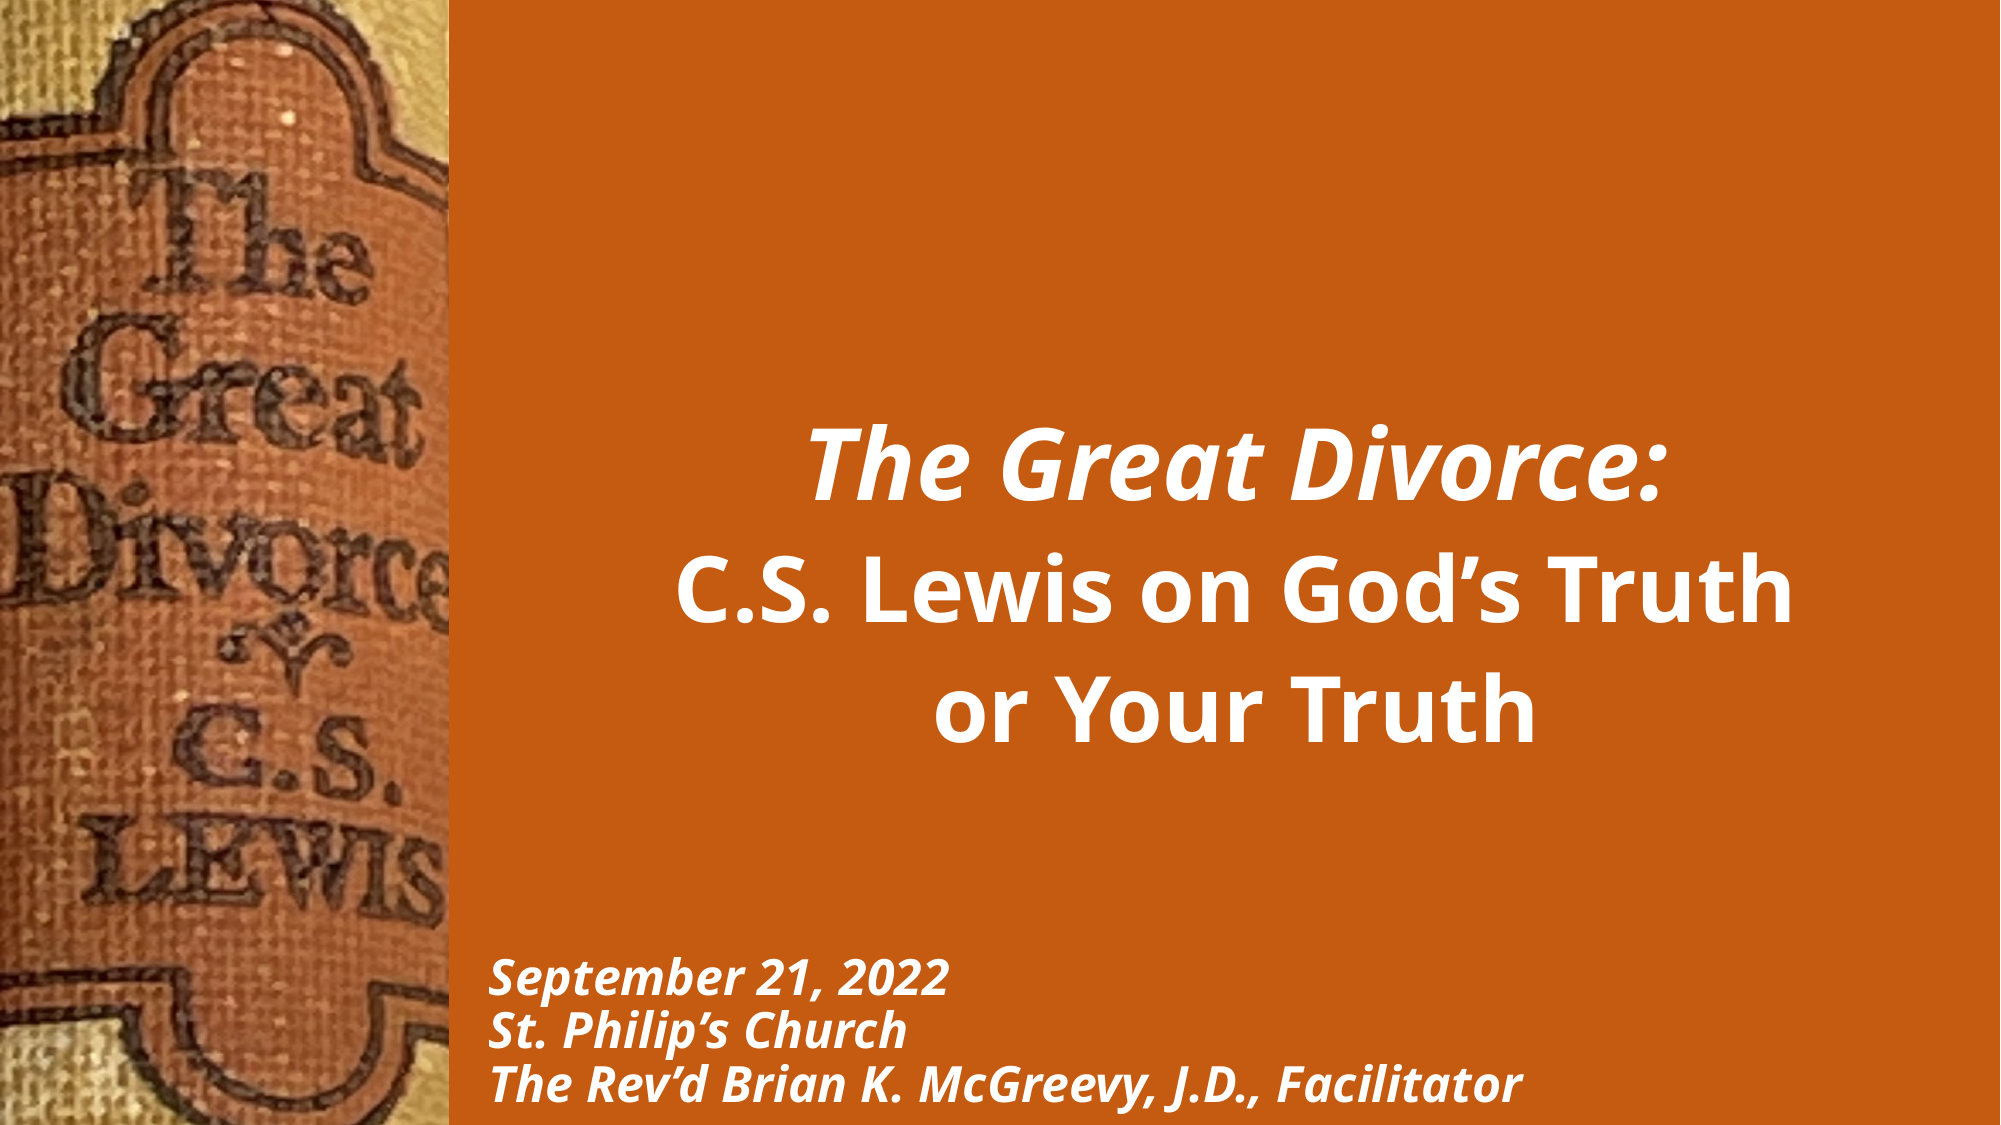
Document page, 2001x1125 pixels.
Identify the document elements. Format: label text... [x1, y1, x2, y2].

picture [0, 0, 449, 1125]
title September 21, 2022 St. Philip’s Church The Rev’d Brian K. McGreevy, J.D., Facilitator [449, 0, 1552, 1122]
subtitle The Great Divorce: C.S. Lewis on God’s Truth or Your Truth [472, 325, 2000, 863]
